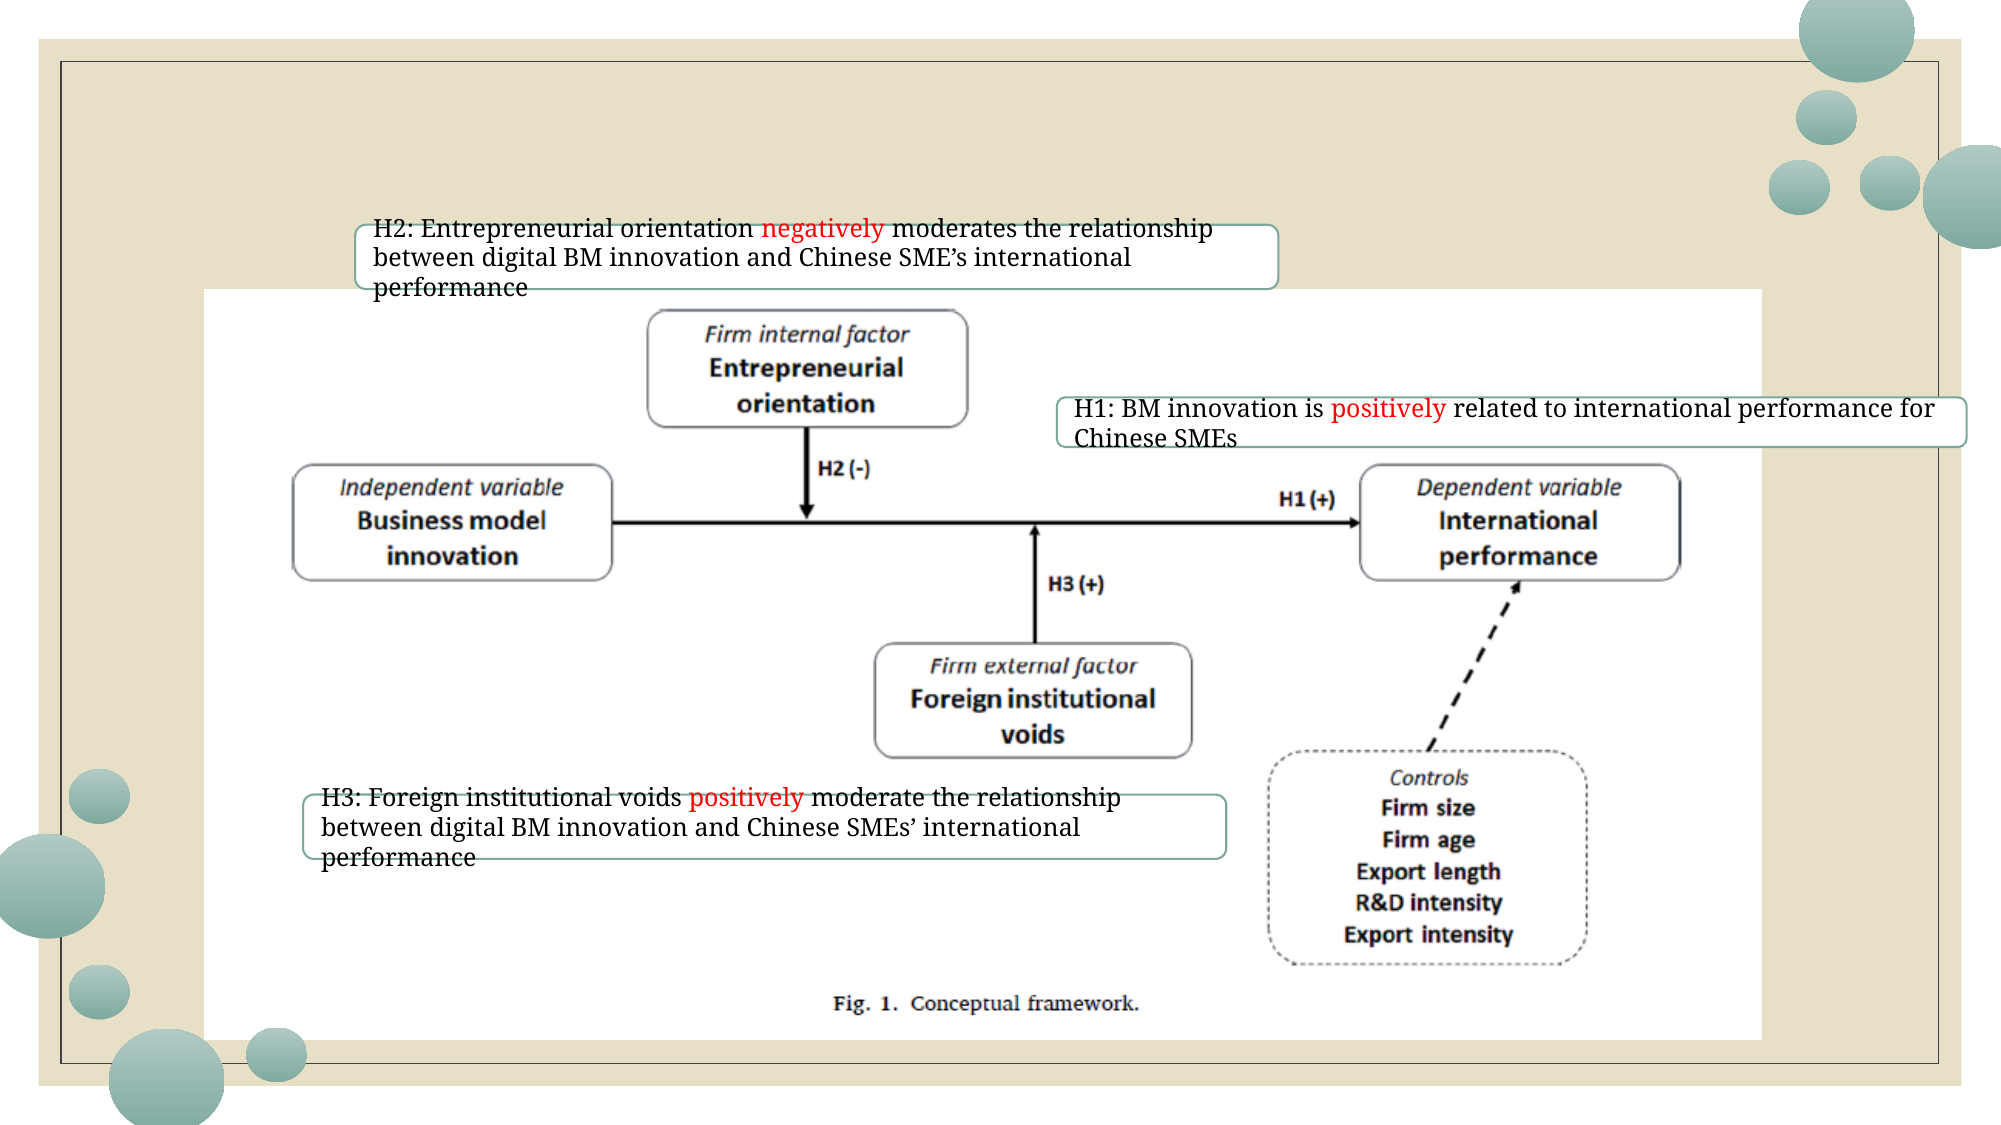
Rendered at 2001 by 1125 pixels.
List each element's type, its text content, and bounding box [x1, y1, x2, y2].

text_box [68, 769, 130, 825]
text_box [1859, 155, 1921, 211]
text_box [1796, 90, 1858, 146]
text_box [68, 964, 130, 1020]
text_box [0, 834, 106, 939]
text_box [1799, 0, 1915, 83]
text_box [1922, 144, 2000, 250]
text_box [108, 1028, 225, 1125]
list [204, 289, 1761, 1040]
text_box H2: Entrepreneurial orientation negatively moderates the relationship between digital BM innovation and Chinese SME’s international performance [354, 223, 1280, 286]
text_box H1: BM innovation is positively related to international performance for Chinese SMEs [1768, 396, 1968, 449]
text_box [1768, 160, 1830, 216]
text_box [246, 1049, 308, 1083]
